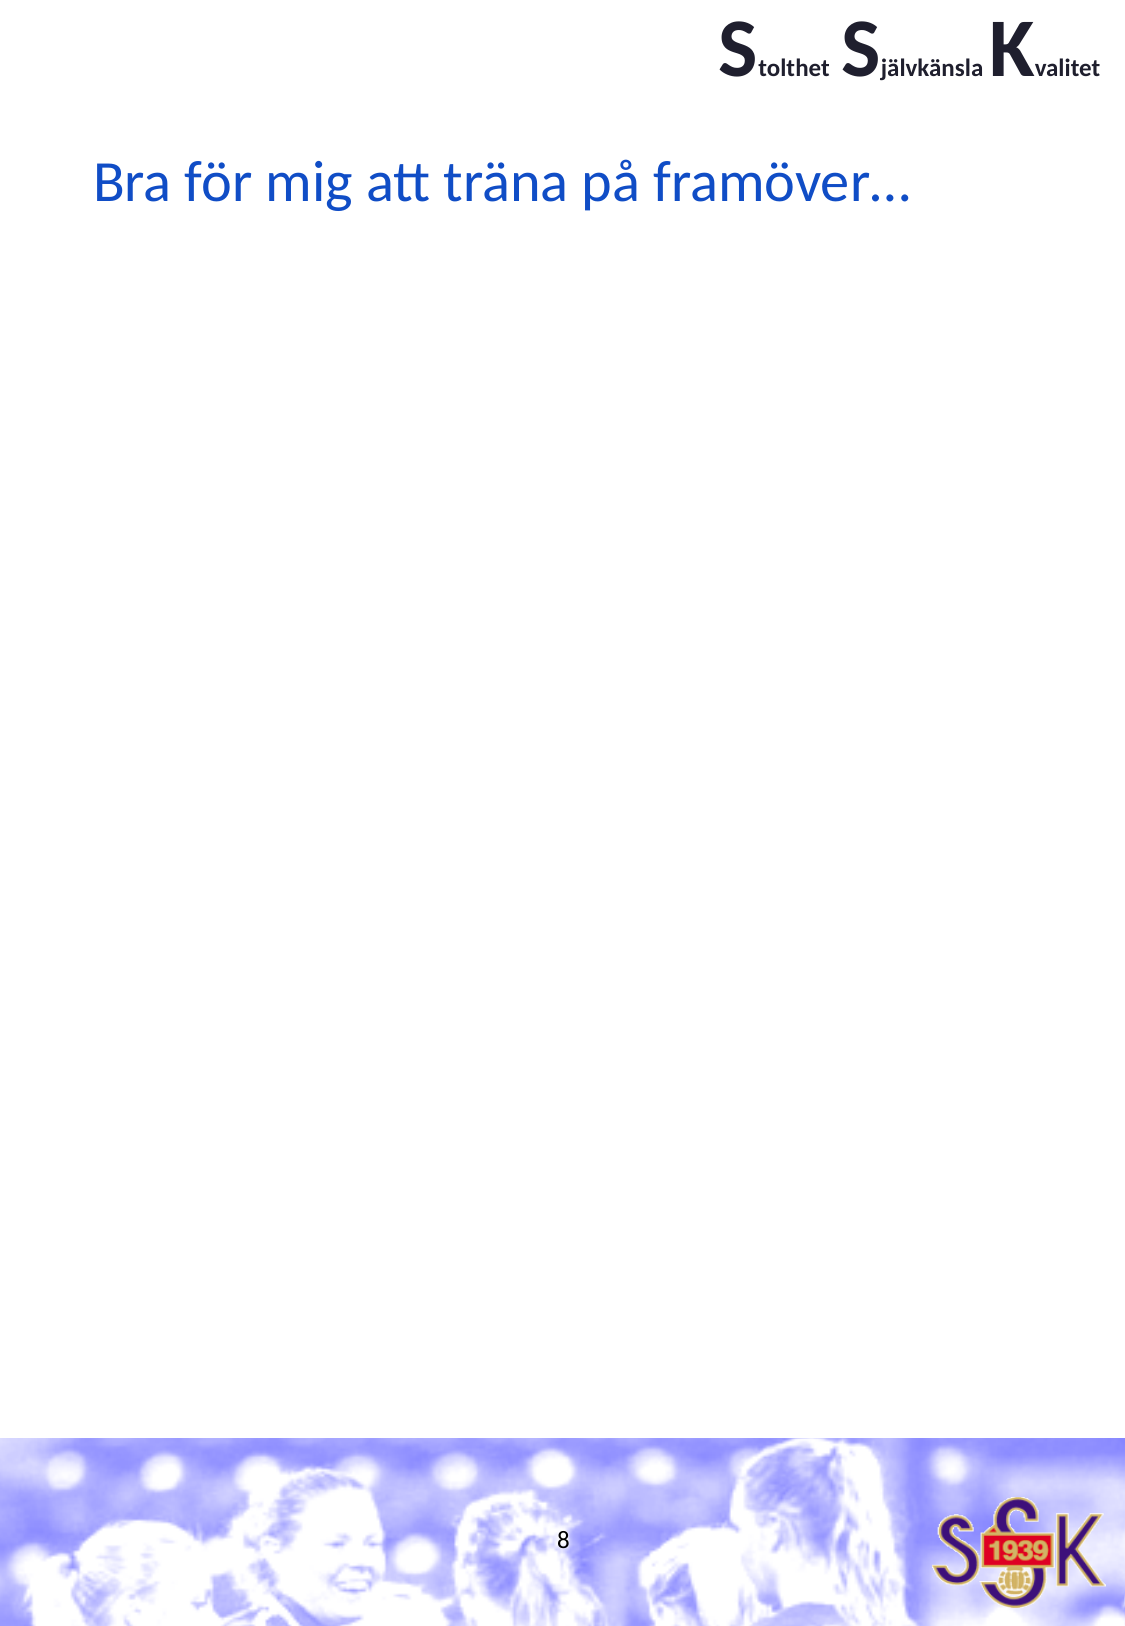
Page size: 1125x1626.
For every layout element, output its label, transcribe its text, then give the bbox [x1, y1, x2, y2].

picture [932, 1497, 1106, 1608]
title Bra för mig att träna på framöver… [77, 130, 1125, 234]
text_box 8 [446, 1485, 681, 1595]
